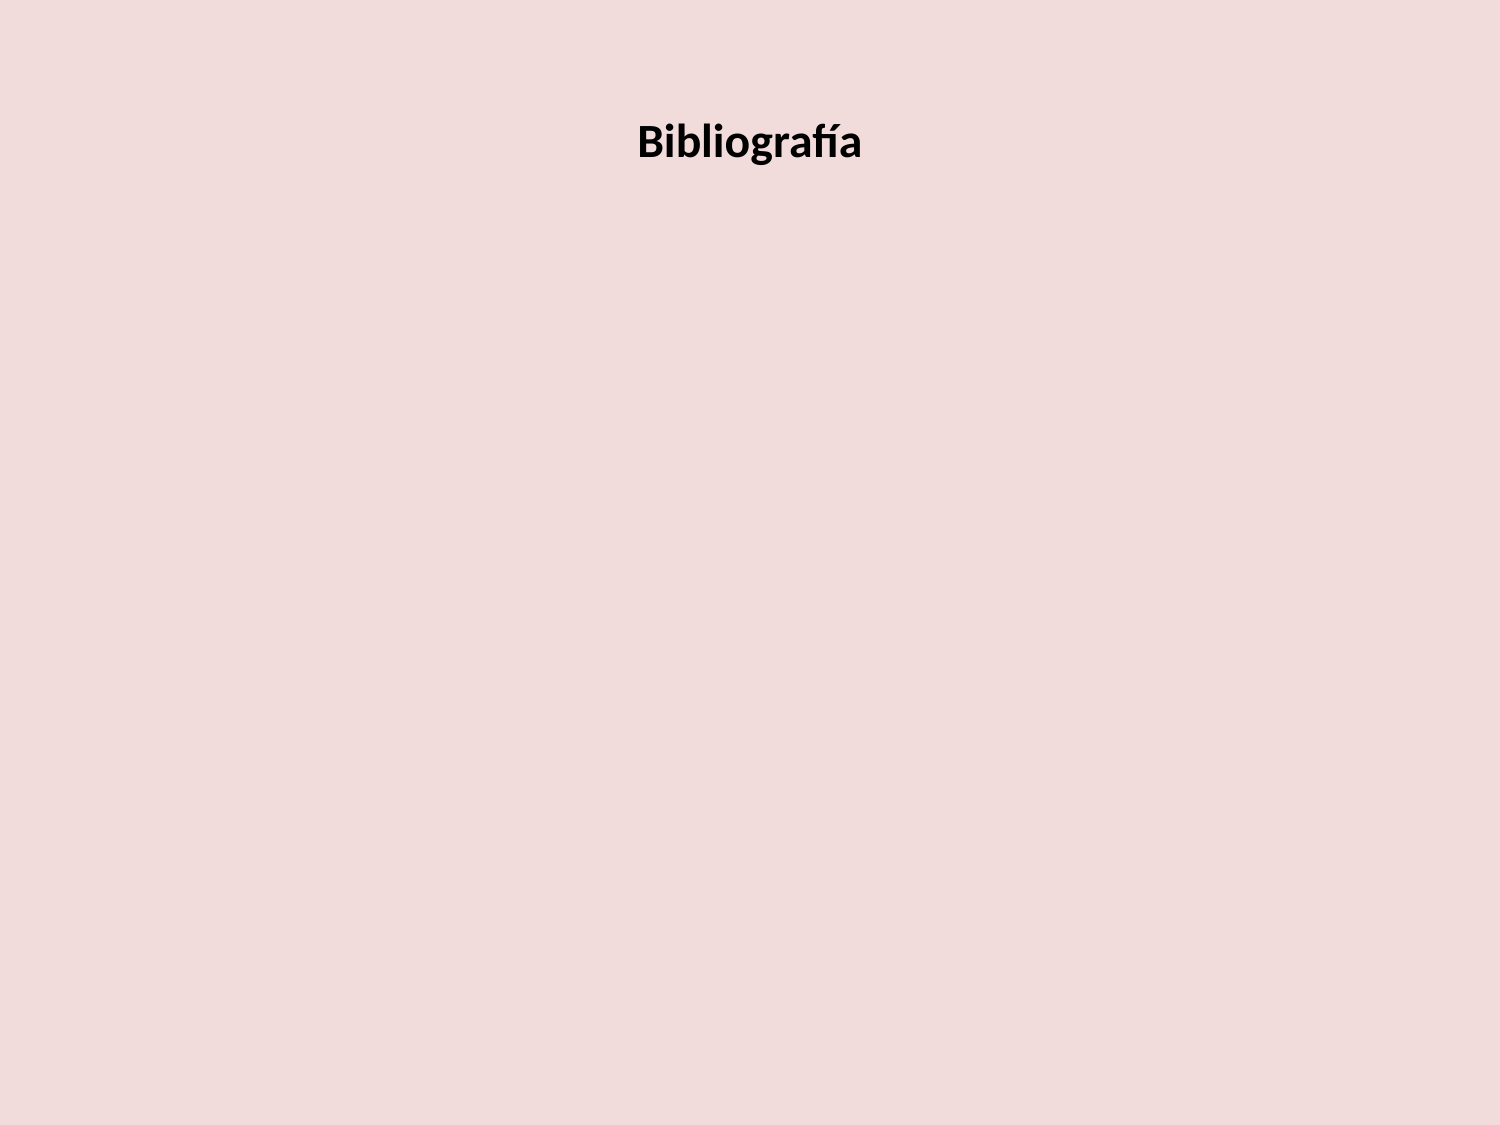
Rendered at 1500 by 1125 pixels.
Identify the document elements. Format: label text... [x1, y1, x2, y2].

title Bibliografía [75, 45, 1425, 233]
